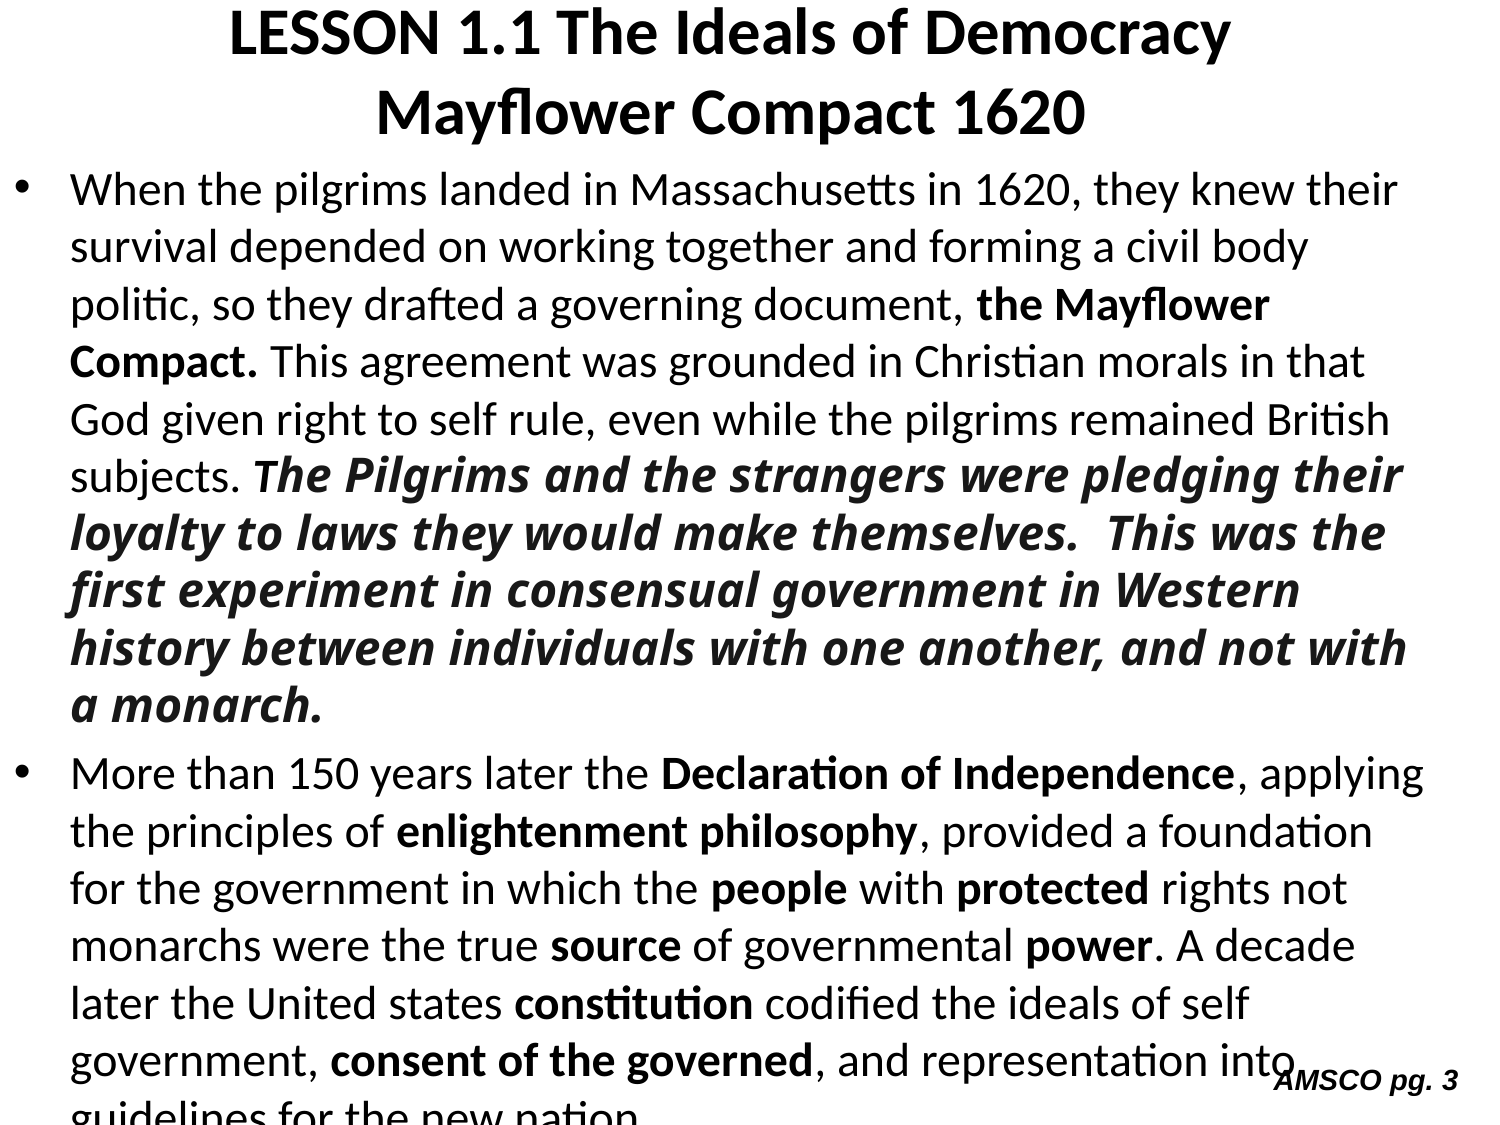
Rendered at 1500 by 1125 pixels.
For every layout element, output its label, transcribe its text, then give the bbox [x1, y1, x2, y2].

list When the pilgrims landed in Massachusetts in 1620, they knew their survival depended on working together and forming a civil body politic, so they drafted a governing document, the Mayflower Compact. This agreement was grounded in Christian morals in that God given right to self rule, even while the pilgrims remained British subjects. The Pilgrims and the strangers were pledging their loyalty to laws they would make themselves. This was the first experiment in consensual government in Western history between individuals with one another, and not with a monarch. More than 150 years later the Declaration of Independence, applying the principles of enlightenment philosophy, provided a foundation for the government in which the people with protected rights not monarchs were the true source of governmental power. A decade later the United states constitution codified the ideals of self government, consent of the governed, and representation into guidelines for the new nation. [0, 149, 1449, 1125]
title LESSON 1.1 The Ideals of Democracy Mayflower Compact 1620 [0, 24, 1475, 112]
text_box AMSCO pg. 3 [1258, 1054, 1474, 1104]
